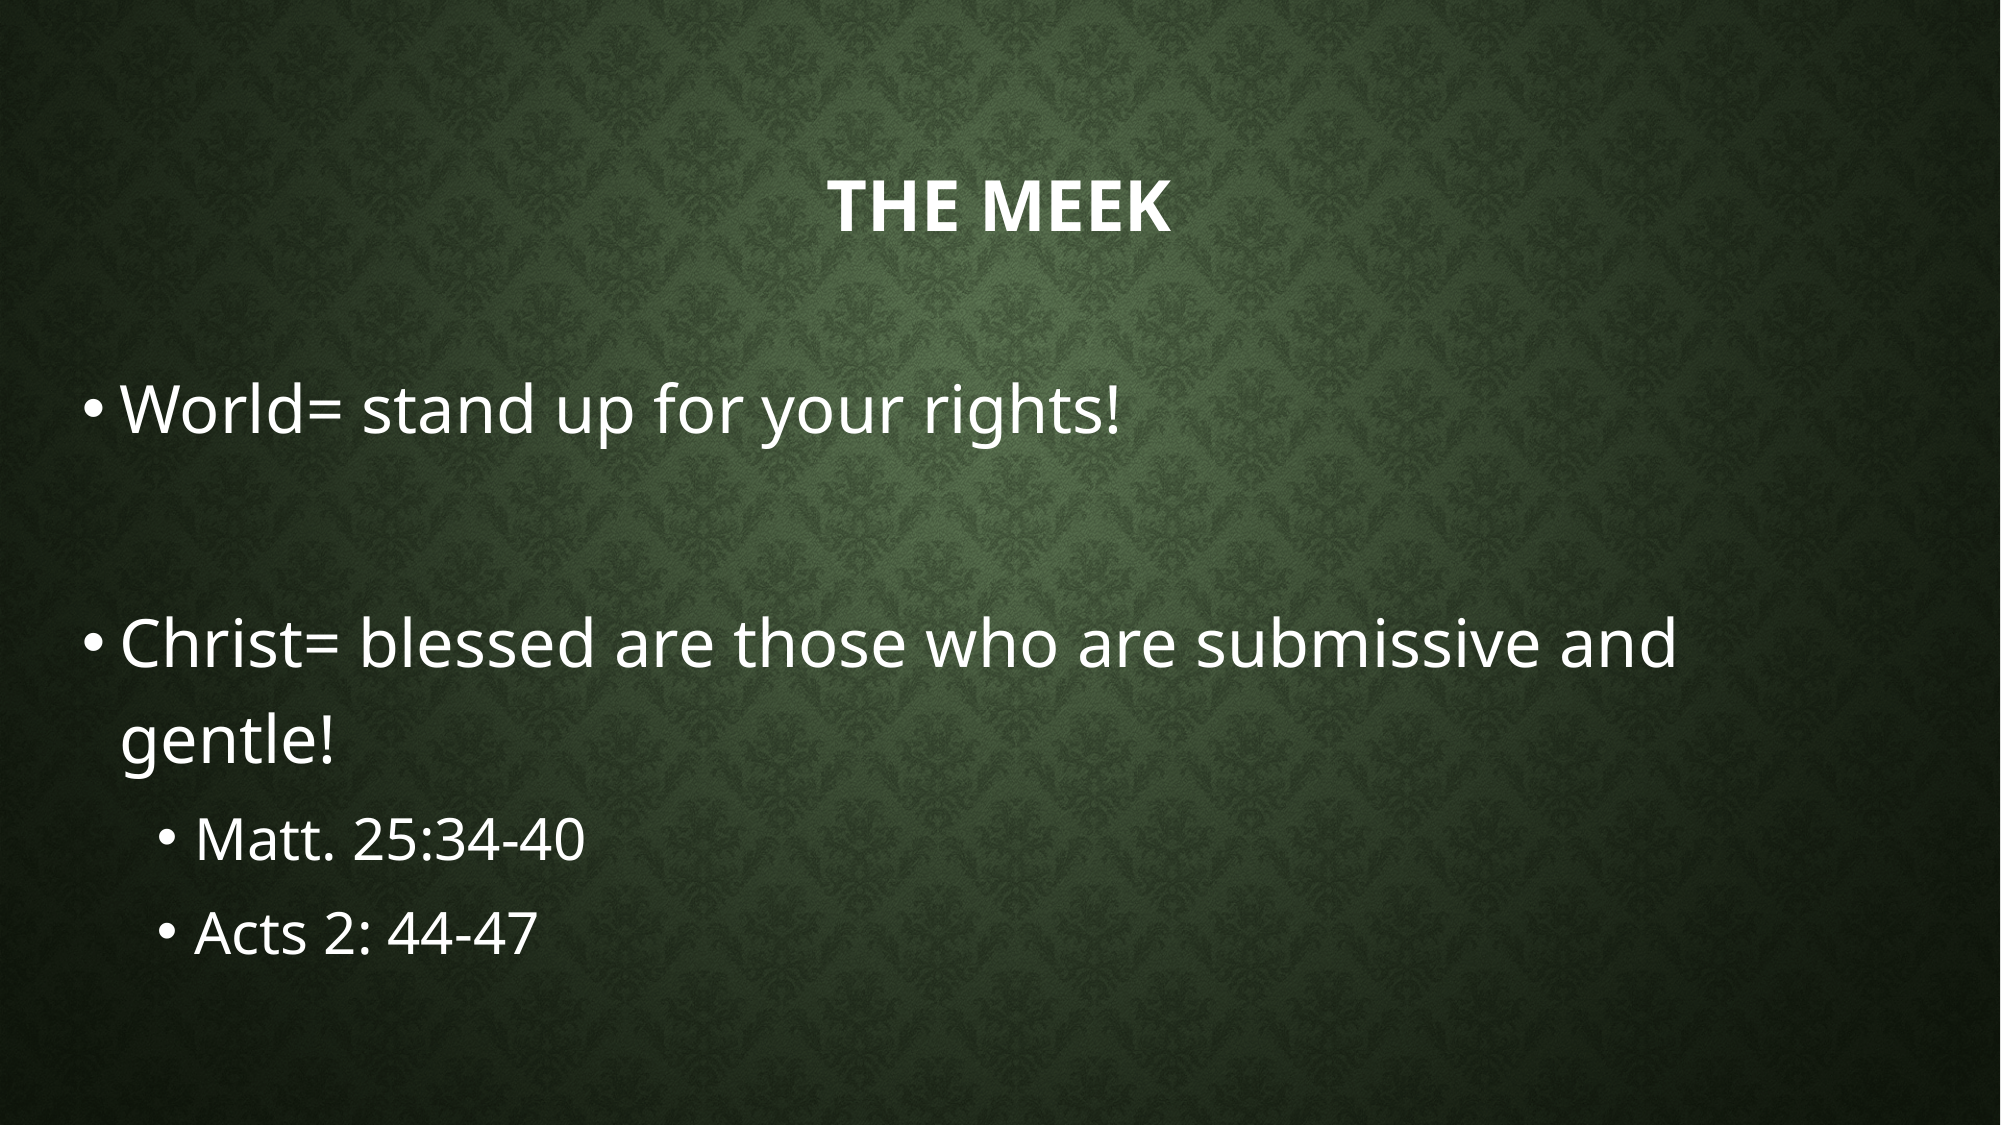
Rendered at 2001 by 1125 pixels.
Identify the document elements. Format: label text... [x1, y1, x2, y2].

title THE MEEK [149, 99, 1849, 318]
list World= stand up for your rights! Christ= blessed are those who are submissive and gentle! Matt. 25:34-40 Acts 2: 44-47 [66, 343, 1929, 1025]
